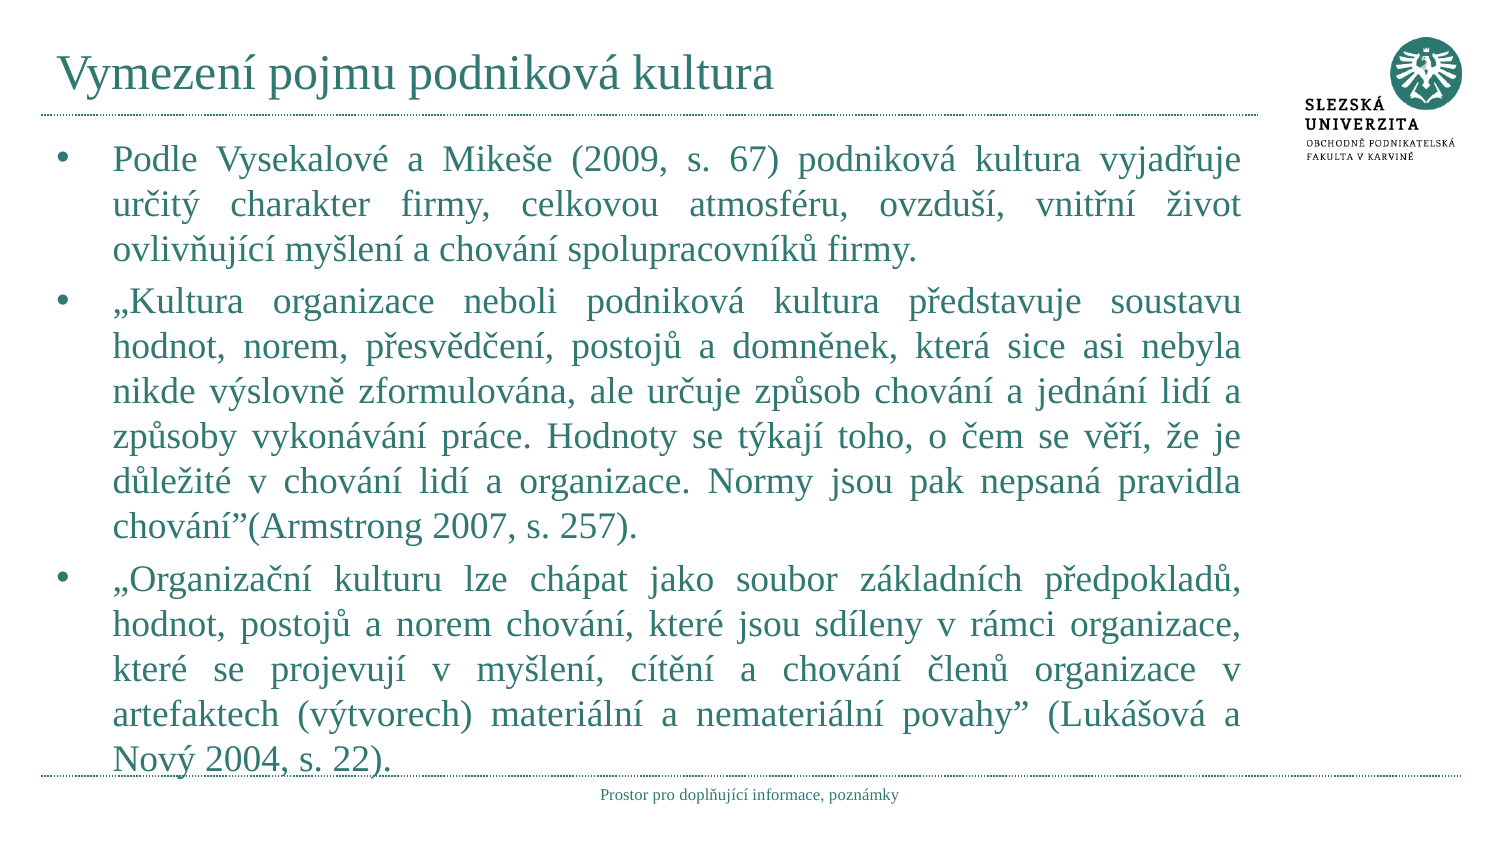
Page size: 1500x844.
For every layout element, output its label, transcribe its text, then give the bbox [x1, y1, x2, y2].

picture [1305, 37, 1462, 160]
title Vymezení pojmu podniková kultura [41, 32, 1282, 116]
text_box Prostor pro doplňující informace, poznámky [442, 776, 1058, 811]
text_box Podle Vysekalové a Mikeše (2009, s. 67) podniková kultura vyjadřuje určitý charakter firmy, celkovou atmosféru, ovzduší, vnitřní život ovlivňující myšlení a chování spolupracovníků firmy. „Kultura organizace neboli podniková kultura představuje soustavu hodnot, norem, přesvědčení, postojů a domněnek, která sice asi nebyla nikde výslovně zformulována, ale určuje způsob chování a jednání lidí a způsoby vykonávání práce. Hodnoty se týkají toho, o čem se věří, že je důležité v chování lidí a organizace. Normy jsou pak nepsaná pravidla chování”(Armstrong 2007, s. 257). „Organizační kulturu lze chápat jako soubor základních předpokladů, hodnot, postojů a norem chování, které jsou sdíleny v rámci organizace, které se projevují v myšlení, cítění a chování členů organizace v artefaktech (výtvorech) materiální a nemateriální povahy” (Lukášová a Nový 2004, s. 22). [41, 126, 1258, 635]
